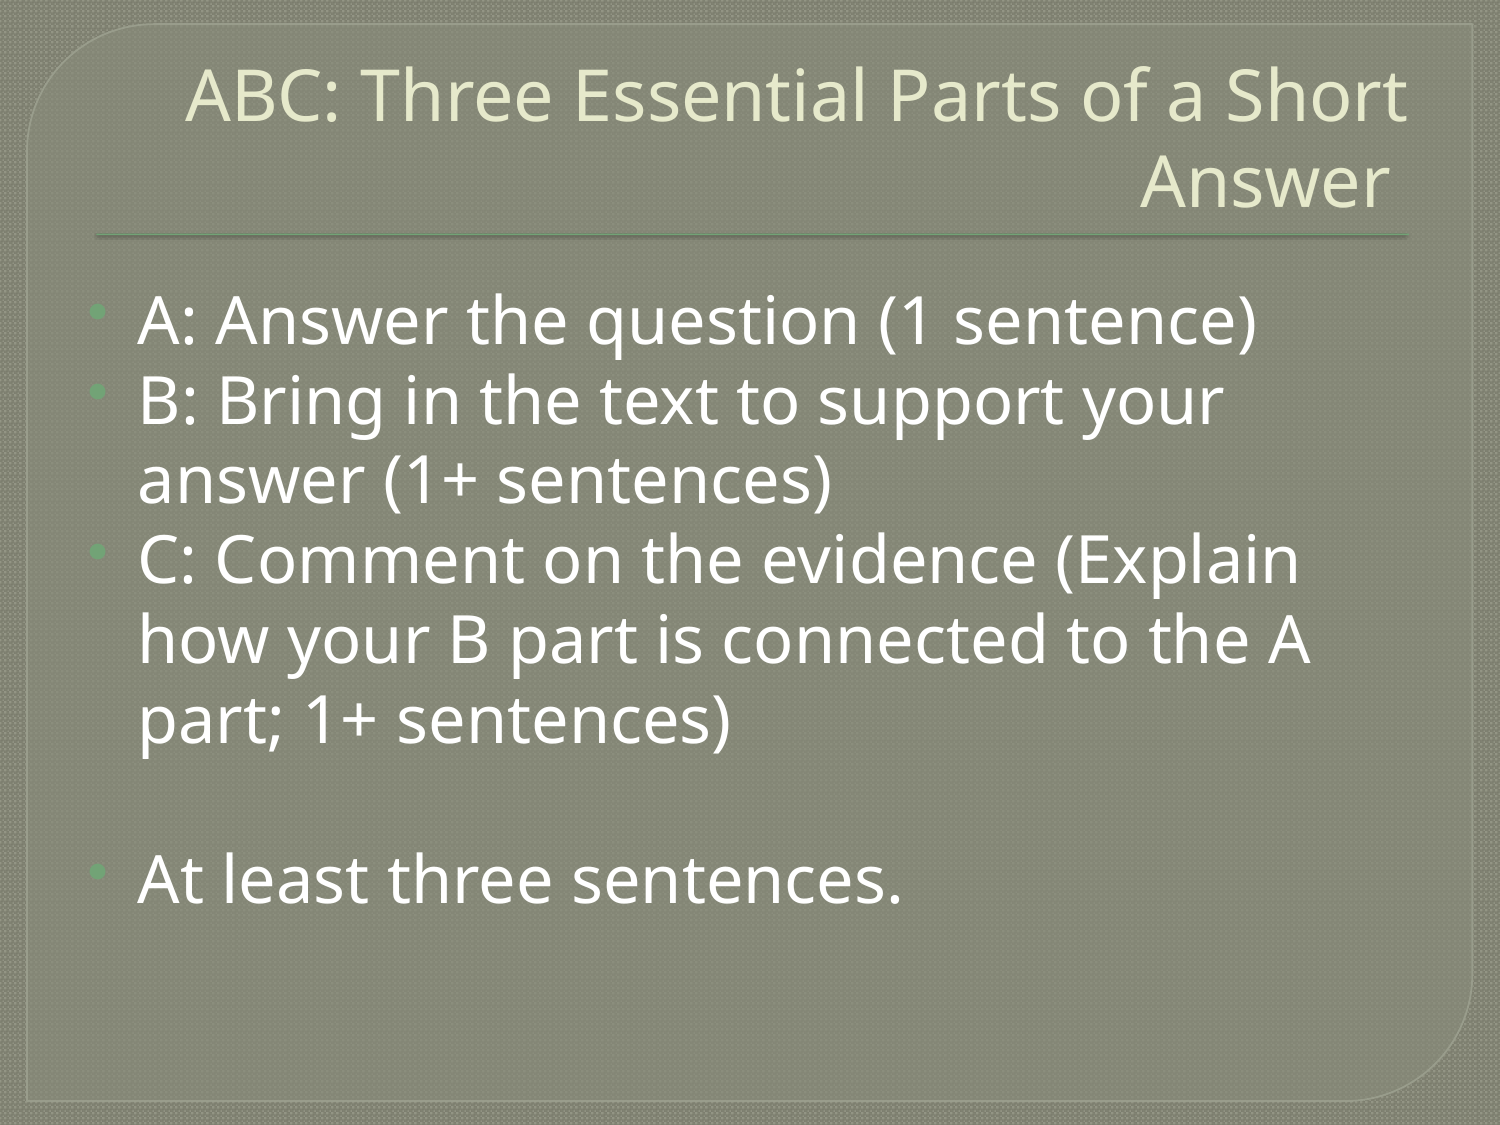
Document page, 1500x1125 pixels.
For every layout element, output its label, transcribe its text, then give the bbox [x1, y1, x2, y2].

list A: Answer the question (1 sentence) B: Bring in the text to support your answer (1+ sentences) C: Comment on the evidence (Explain how your B part is connected to the A part; 1+ sentences) At least three sentences. [75, 270, 1425, 1013]
title ABC: Three Essential Parts of a Short Answer [75, 41, 1425, 230]
